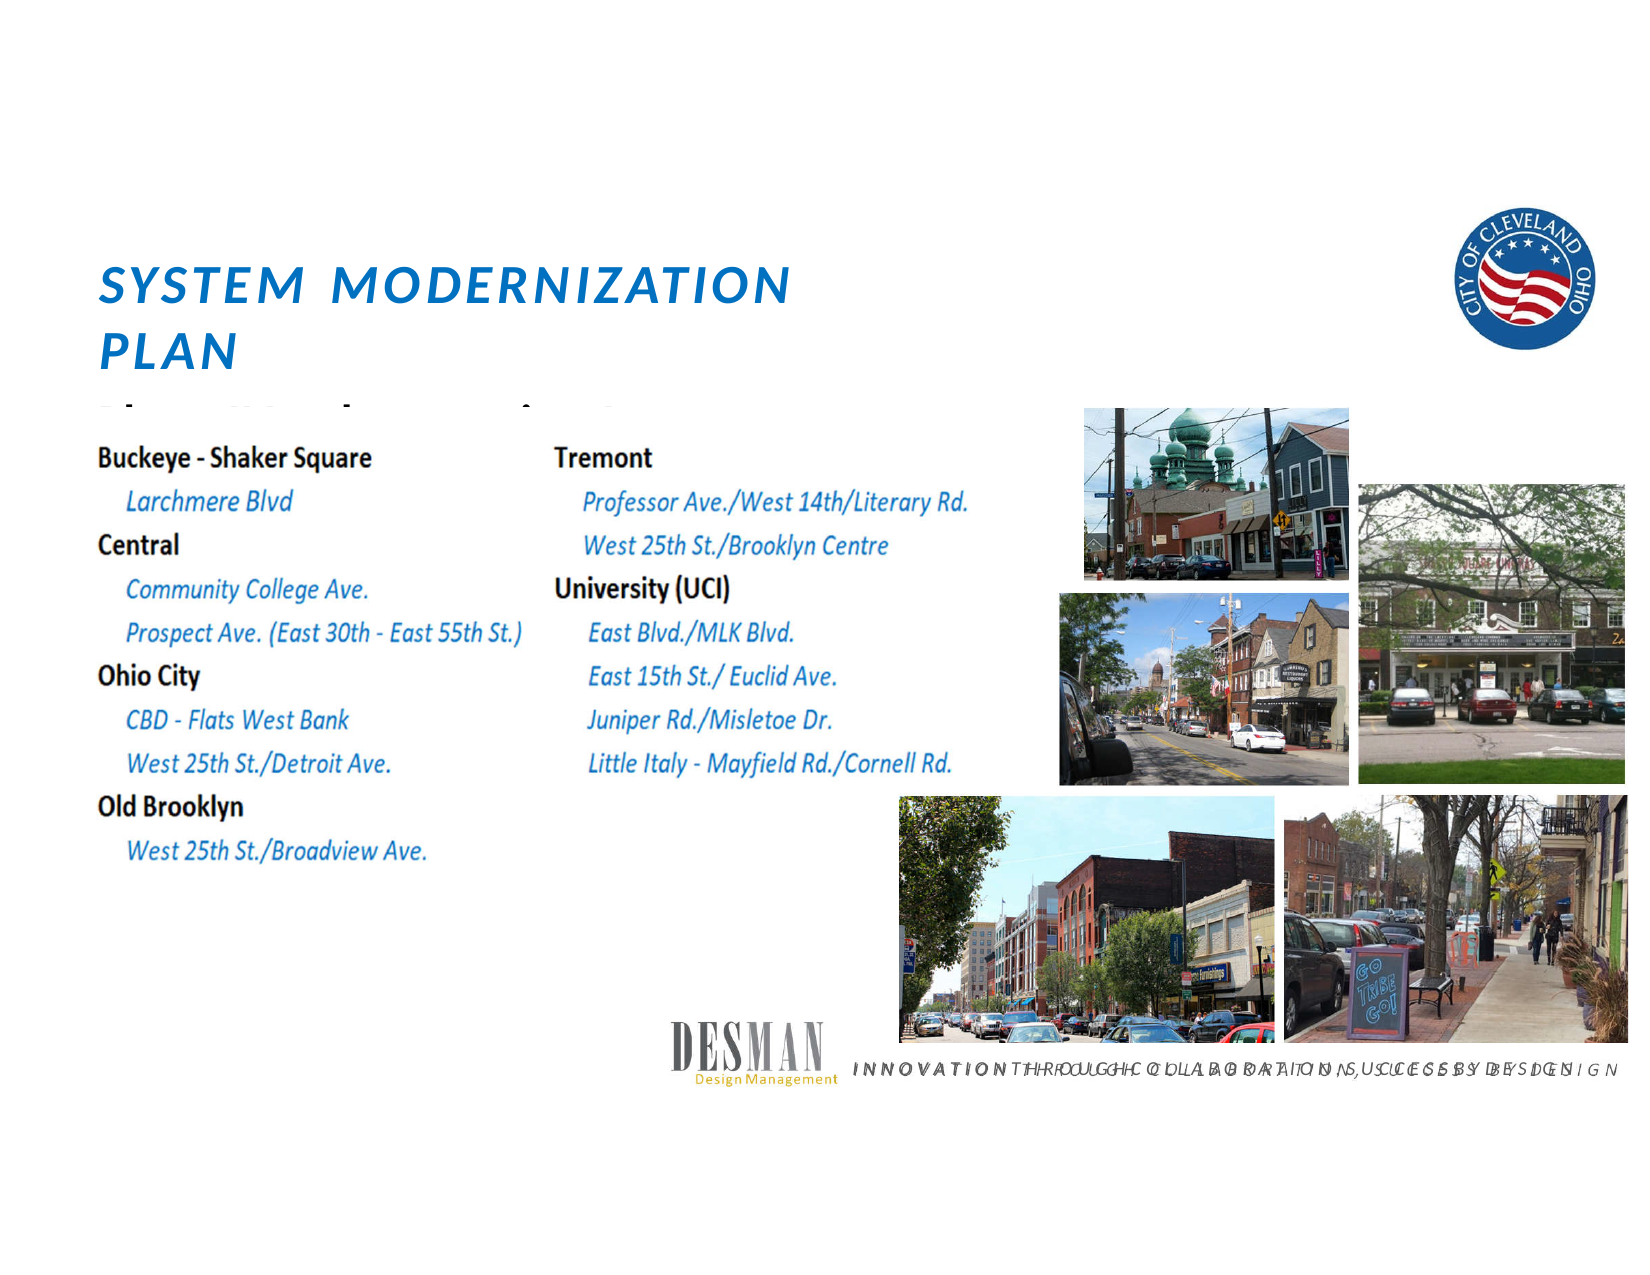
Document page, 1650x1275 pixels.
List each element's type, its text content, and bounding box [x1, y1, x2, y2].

text_box [1451, 205, 1597, 352]
title SYSTEM MODERNIZATION PLAN Phase II Implementation Areas: [95, 235, 950, 407]
footer I N N O V A T I O N T H R O U G H C O L L A B O R A T I O N , S U C C E S S B Y D E S I G N [850, 1058, 1618, 1275]
text_box [84, 407, 1629, 1090]
